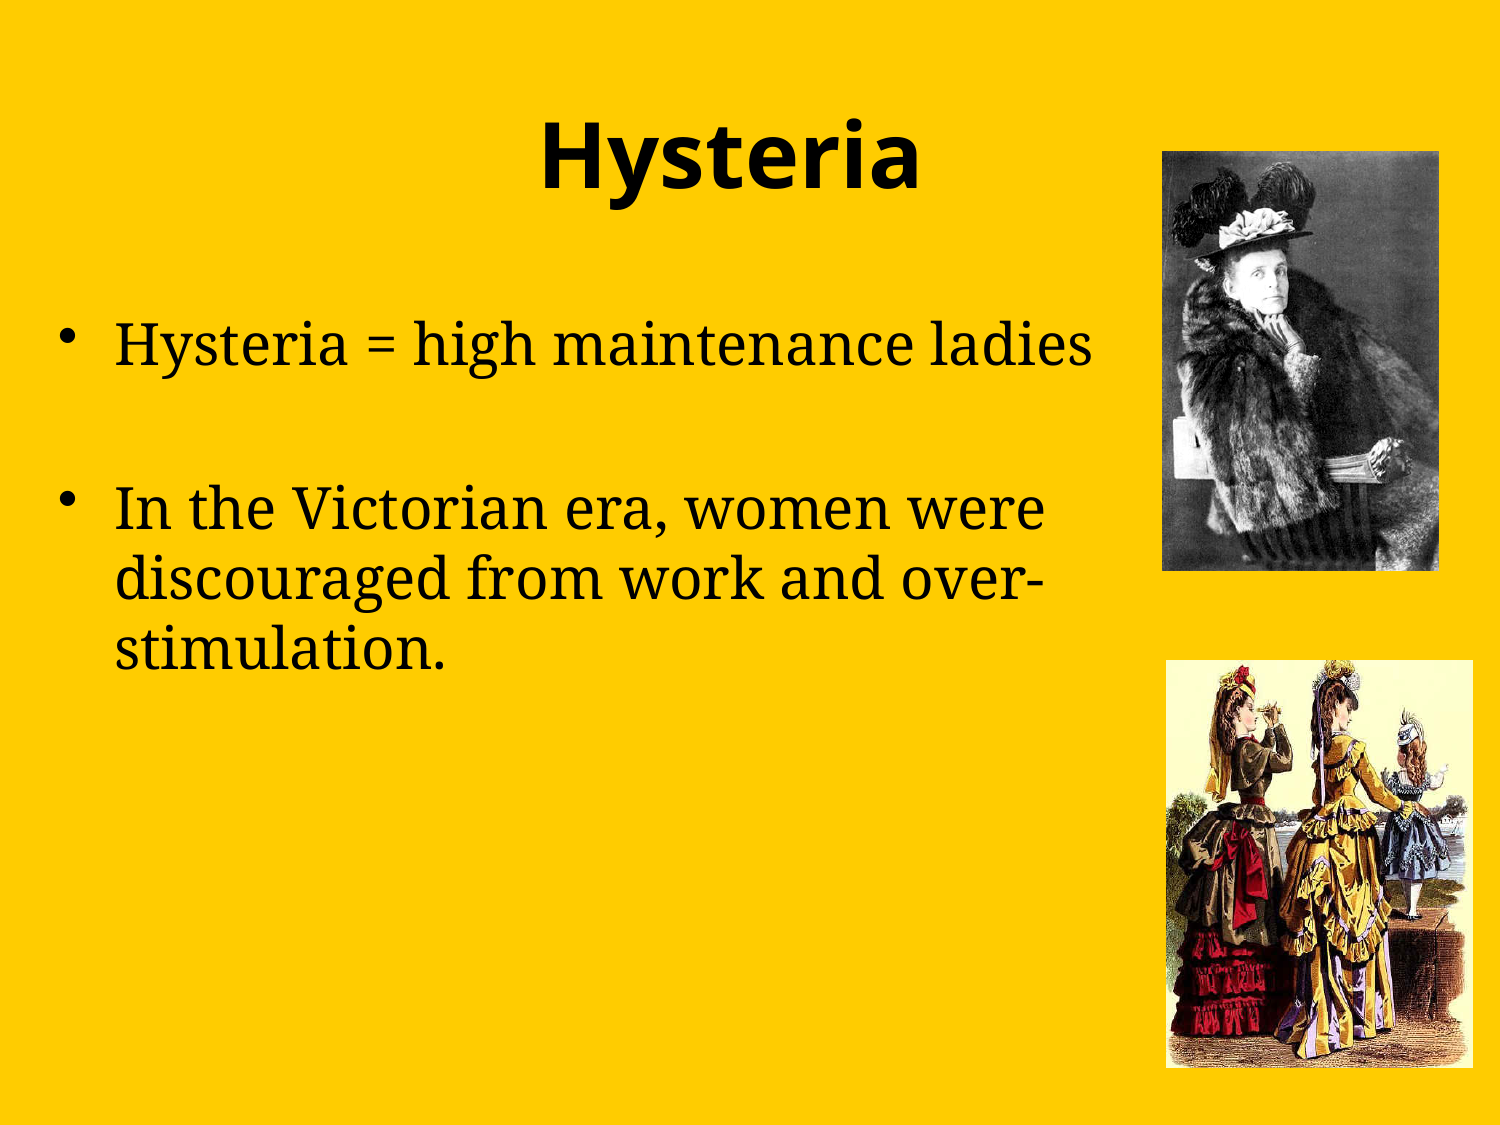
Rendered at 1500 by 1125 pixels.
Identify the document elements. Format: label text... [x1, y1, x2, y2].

title Hysteria [462, 57, 1001, 246]
list Hysteria = high maintenance ladies In the Victorian era, women were discouraged from work and over-stimulation. [42, 299, 1167, 840]
picture [1166, 659, 1474, 1069]
picture [1162, 151, 1440, 571]
